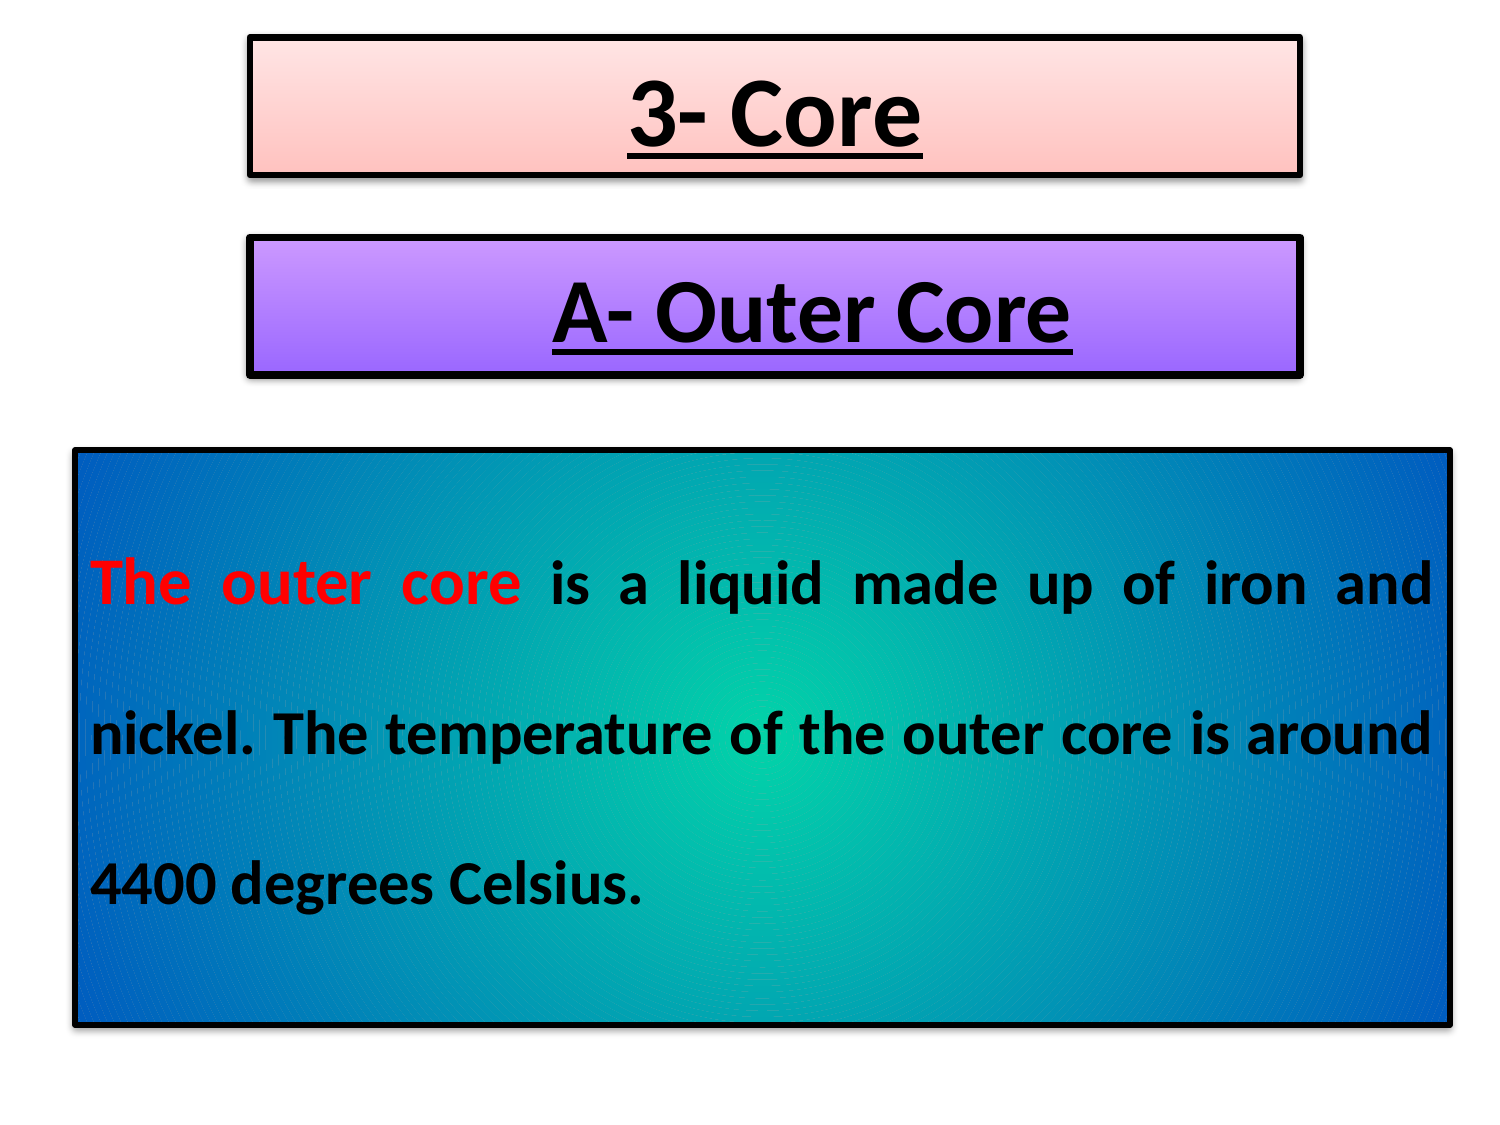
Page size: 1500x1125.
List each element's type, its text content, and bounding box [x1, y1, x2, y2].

text_box A- Outer Core [249, 237, 1301, 376]
list The outer core is a liquid made up of iron and nickel. The temperature of the outer core is around 4400 degrees Celsius. [74, 449, 1451, 1026]
title 3- Core [249, 37, 1301, 176]
